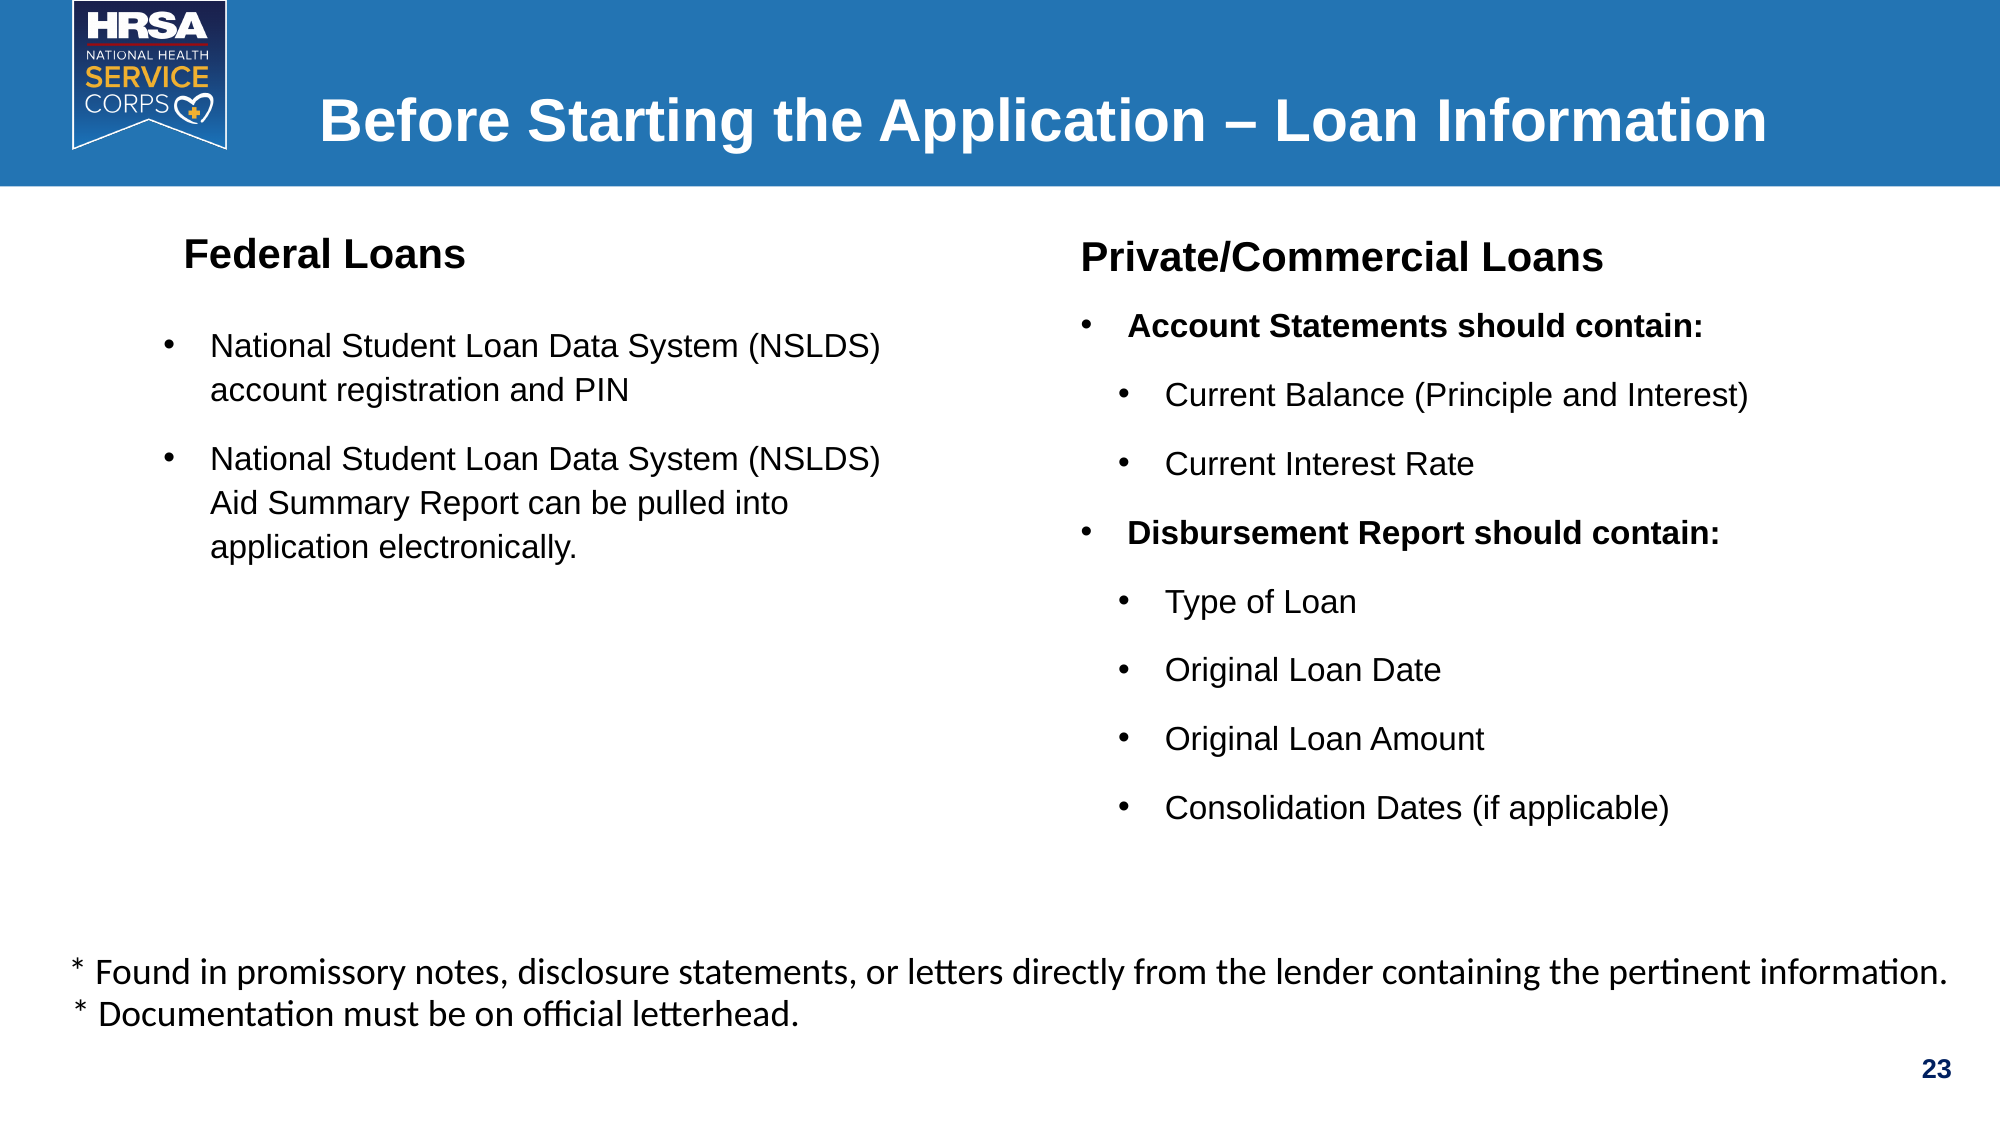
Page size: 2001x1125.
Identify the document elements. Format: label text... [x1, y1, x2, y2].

list Private/Commercial Loans [1080, 224, 1831, 300]
list Federal Loans [183, 221, 934, 357]
list Account Statements should contain: Current Balance (Principle and Interest) Current Interest Rate Disbursement Report should contain: Type of Loan Original Loan Date Original Loan Amount Consolidation Dates (if applicable) [1080, 300, 1831, 865]
text_box * Documentation must be on official letterhead. [56, 981, 816, 1041]
picture [72, 0, 227, 150]
title Before Starting the Application – Loan Information [319, 58, 1971, 187]
list National Student Loan Data System (NSLDS) account registration and PIN National Student Loan Data System (NSLDS) Aid Summary Report can be pulled into application electronically. [163, 320, 914, 828]
text_box * Found in promissory notes, disclosure statements, or letters directly from the lender containing the pertinent information. [53, 940, 2000, 1000]
